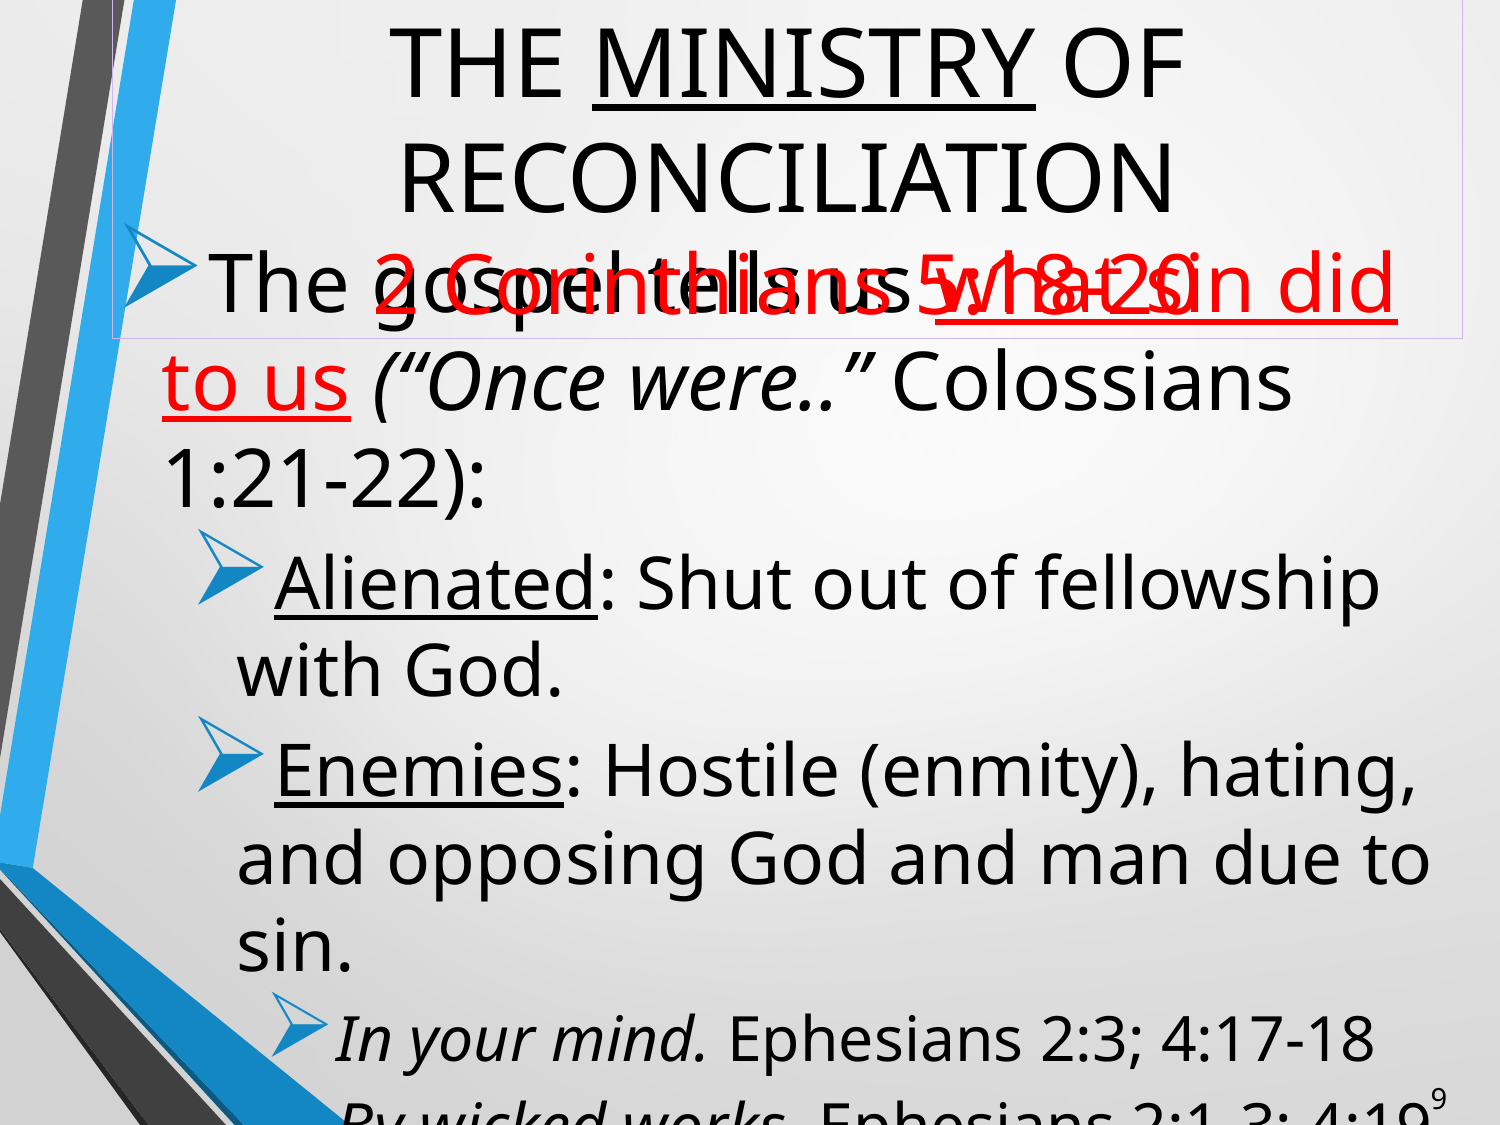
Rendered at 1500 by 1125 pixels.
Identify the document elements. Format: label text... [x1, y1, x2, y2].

list The gospel tells us what sin did to us (“Once were..” Colossians 1:21-22): Alienated: Shut out of fellowship with God. Enemies: Hostile (enmity), hating, and opposing God and man due to sin. In your mind. Ephesians 2:3; 4:17-18 By wicked works. Ephesians 2:1-3; 4:19 [99, 223, 1450, 1125]
slide_number 9 [1400, 1074, 1463, 1125]
title The Ministry of Reconciliation 2 Corinthians 5:18-20 [112, 0, 1463, 339]
